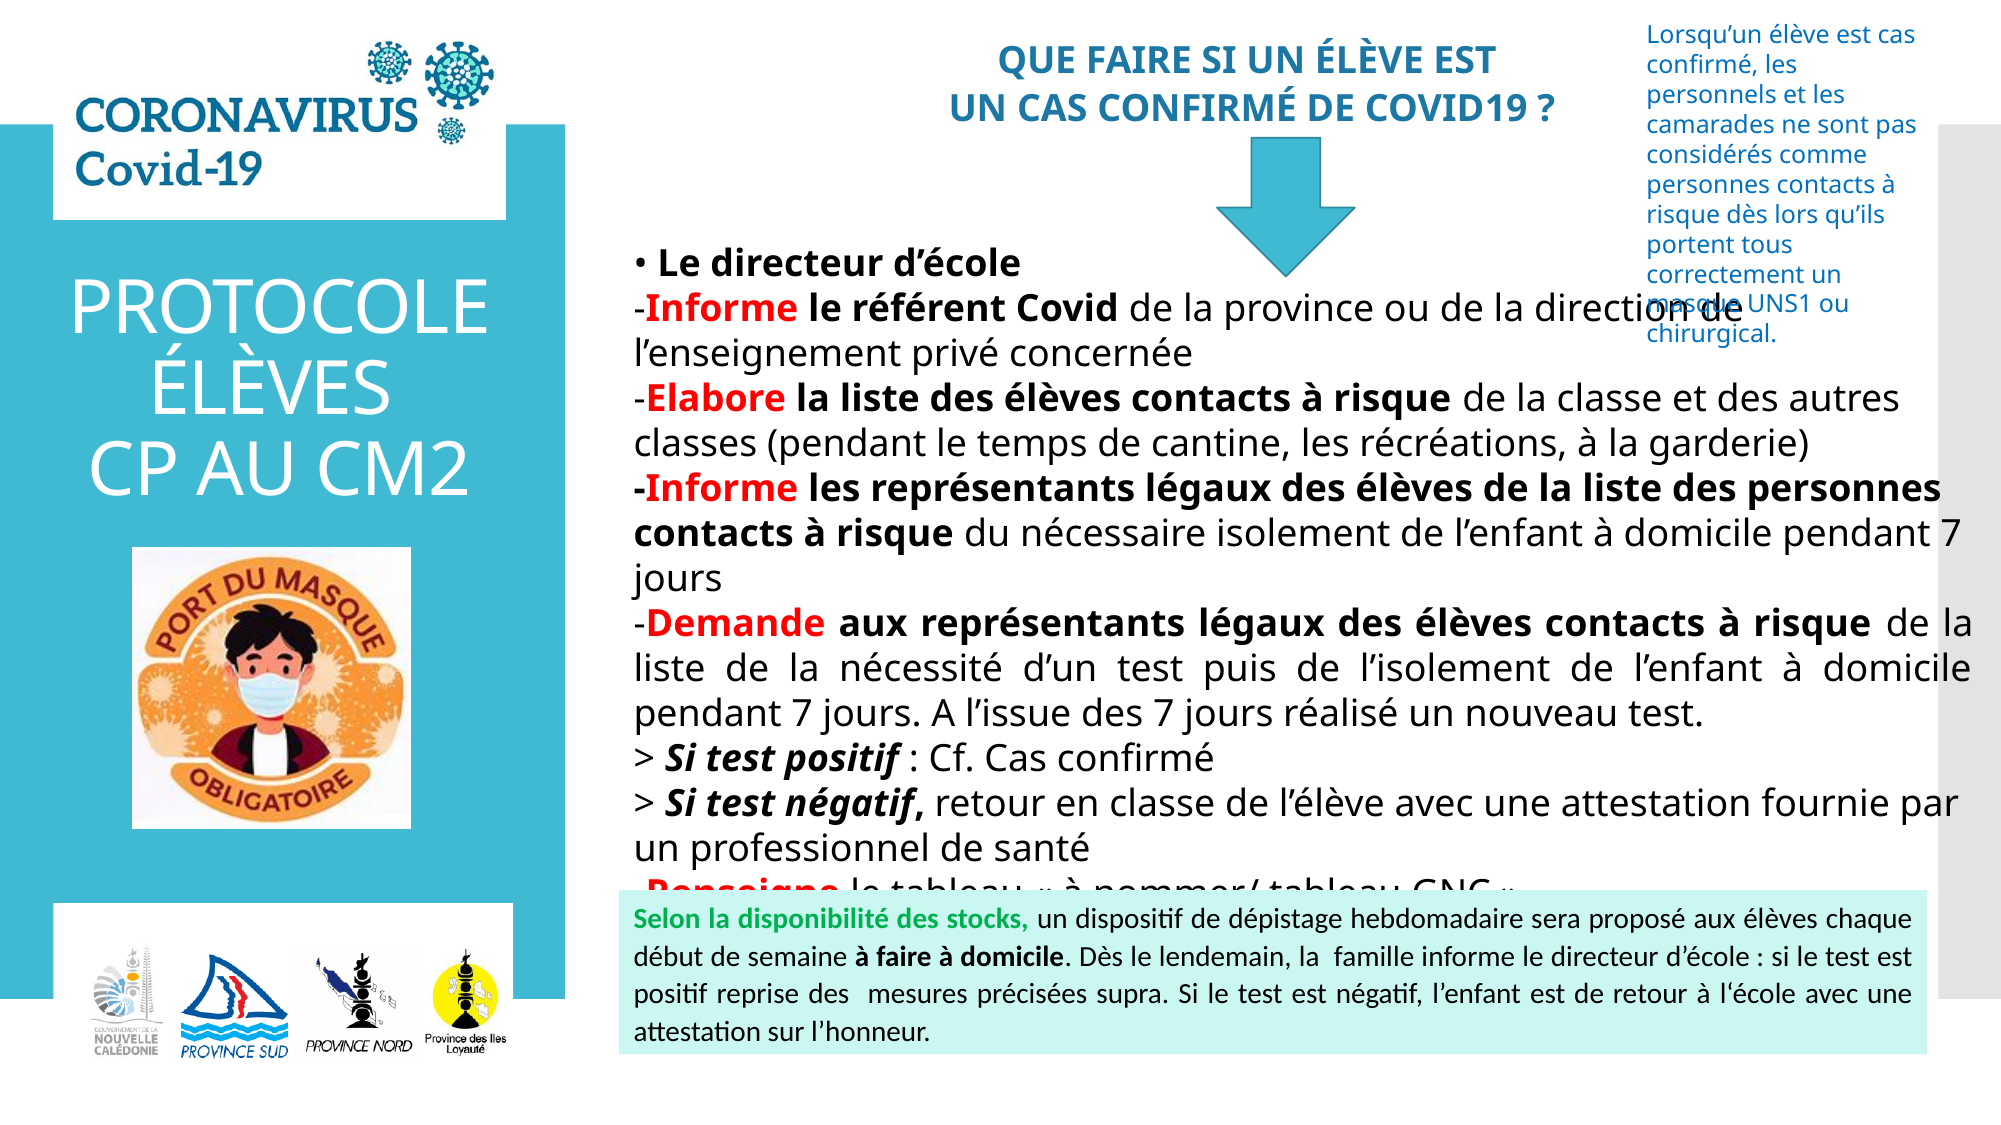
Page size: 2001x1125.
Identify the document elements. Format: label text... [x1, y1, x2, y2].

text_box Selon la disponibilité des stocks, un dispositif de dépistage hebdomadaire sera proposé aux élèves chaque début de semaine à faire à domicile. Dès le lendemain, la famille informe le directeur d’école : si le test est positif reprise des mesures précisées supra. Si le test est négatif, l’enfant est de retour à l‘école avec une attestation sur l’honneur. [618, 890, 1927, 1055]
text_box Lorsqu’un élève est cas confirmé, les personnels et les camarades ne sont pas considérés comme personnes contacts à risque dès lors qu’ils portent tous correctement un masque UNS1 ou chirurgical. [1631, 11, 1944, 386]
picture [53, 25, 506, 220]
text_box [1216, 136, 1356, 278]
text_box • Le directeur d’école -Informe le référent Covid de la province ou de la direction de l’enseignement privé concernée -Elabore la liste des élèves contacts à risque de la classe et des autres classes (pendant le temps de cantine, les récréations, à la garderie) -Informe les représentants légaux des élèves de la liste des personnes contacts à risque du nécessaire isolement de l’enfant à domicile pendant 7 jours -Demande aux représentants légaux des élèves contacts à risque de la liste de la nécessité d’un test puis de l’isolement de l’enfant à domicile pendant 7 jours. A l’issue des 7 jours réalisé un nouveau test. > Si test positif : Cf. Cas confirmé > Si test négatif, retour en classe de l’élève avec une attestation fournie par un professionnel de santé -Renseigne le tableau « à nommer/ tableau GNC » [618, 231, 1989, 1011]
picture [132, 547, 411, 830]
title PROTOCOLE ÉLÈVES CP AU CM2 [37, 12, 522, 768]
text_box QUE FAIRE SI UN ÉLÈVE EST UN CAS CONFIRMÉ DE COVID­19 ? [752, 25, 1631, 137]
picture [53, 902, 514, 1099]
